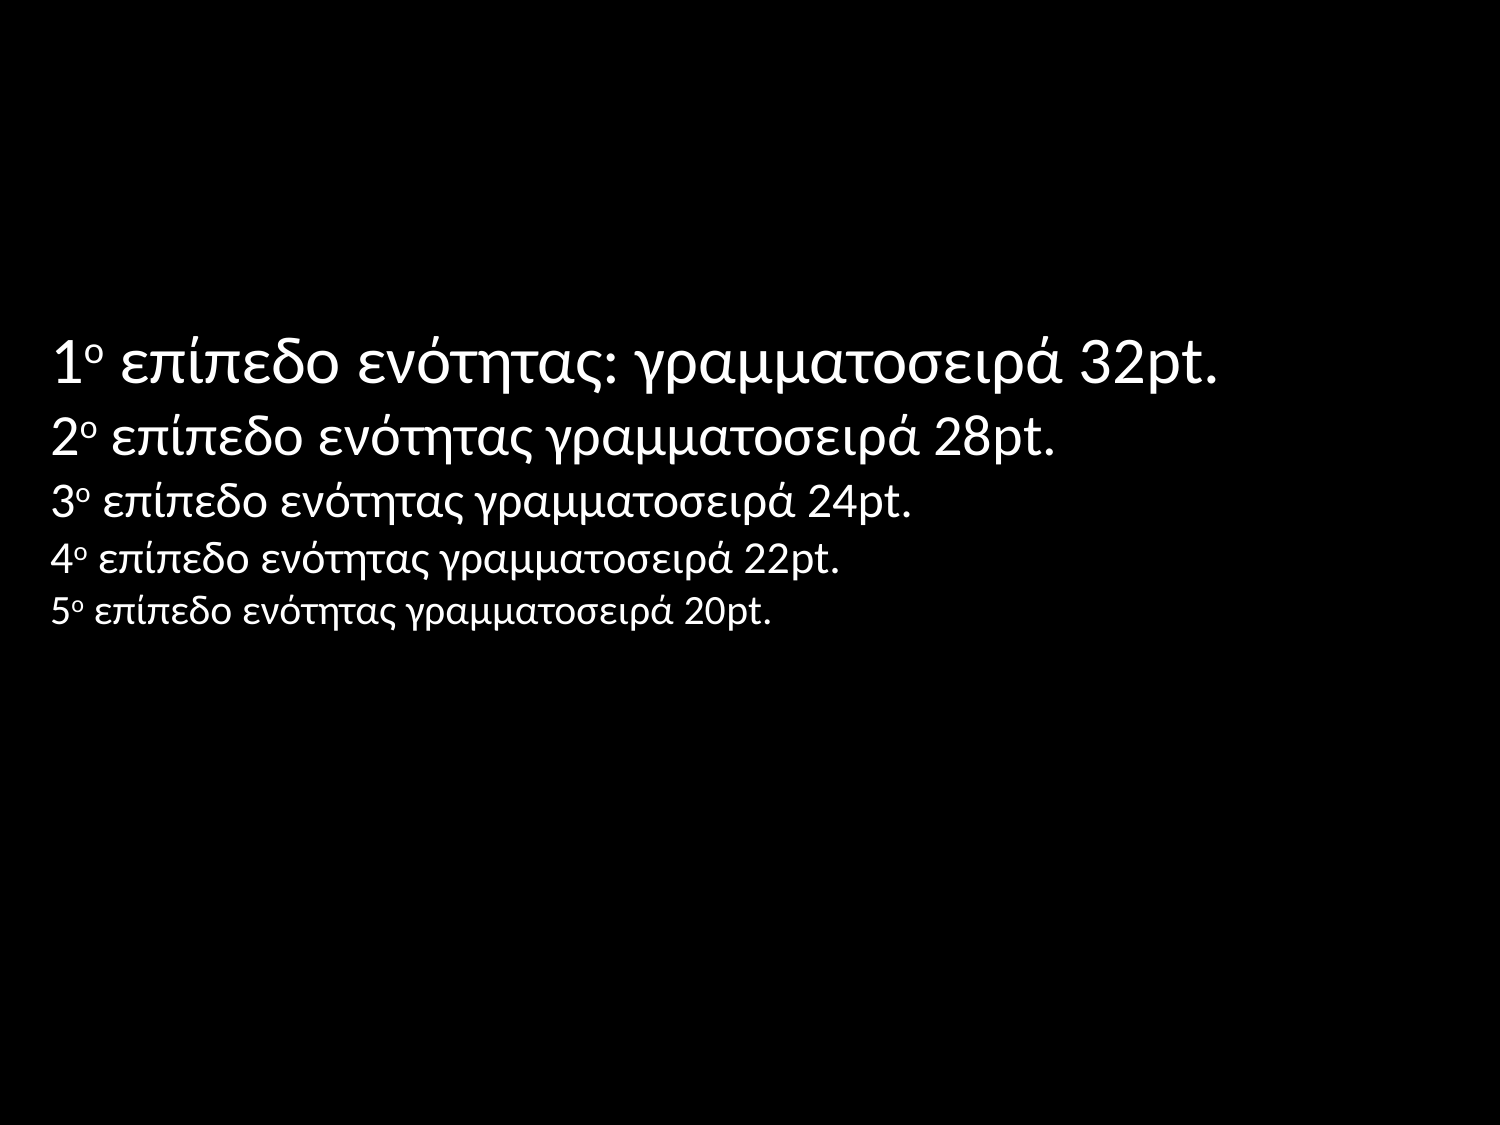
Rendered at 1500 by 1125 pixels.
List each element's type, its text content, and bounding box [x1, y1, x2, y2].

text_box 1ο επίπεδο ενότητας: γραμματοσειρά 32pt. 2ο επίπεδο ενότητας γραμματοσειρά 28pt. 3ο επίπεδο ενότητας γραμματοσειρά 24pt. 4ο επίπεδο ενότητας γραμματοσειρά 22pt. 5ο επίπεδο ενότητας γραμματοσειρά 20pt. [35, 262, 1471, 835]
